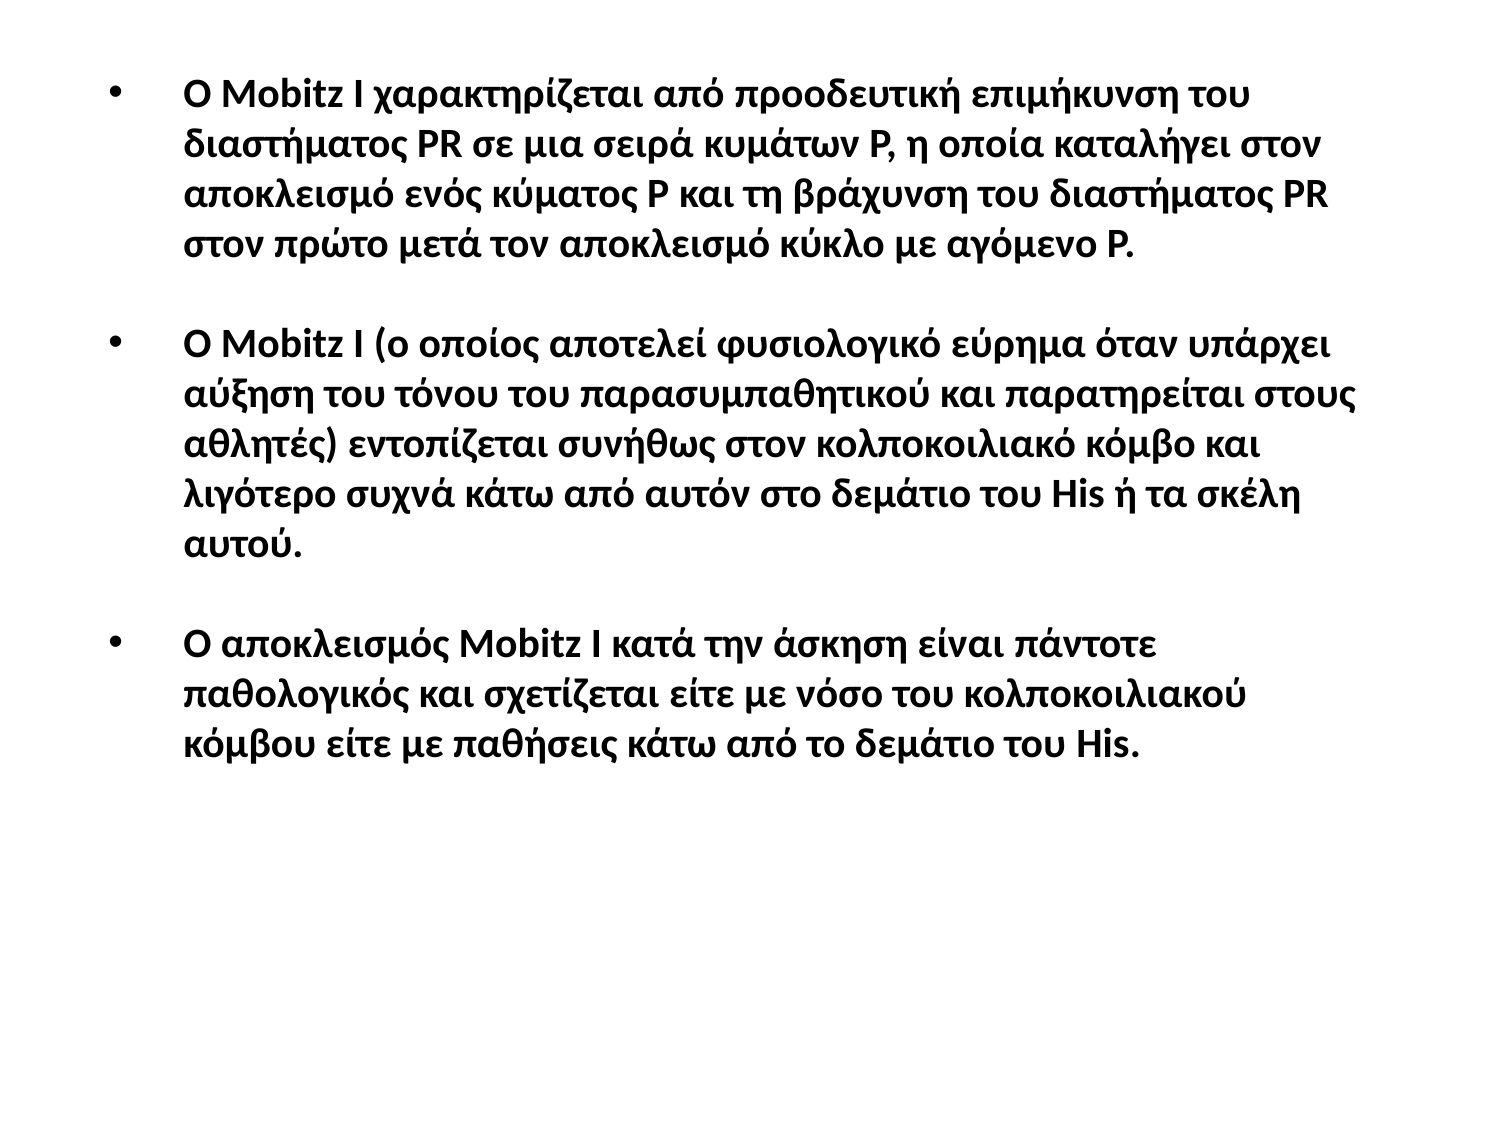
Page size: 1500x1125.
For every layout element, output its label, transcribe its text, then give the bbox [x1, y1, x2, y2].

text_box Ο Mobitz I χαρακτηρίζεται από προοδευτική επιμήκυνση του διαστήματος ΡR σε μια σειρά κυμάτων Ρ, η οποία καταλήγει στον αποκλεισμό ενός κύματος Ρ και τη βράχυνση του διαστήματος ΡR στον πρώτο μετά τον αποκλεισμό κύκλο με αγόμενο Ρ. Ο Mobitz I (ο οποίος αποτελεί φυσιολογικό εύρημα όταν υπάρχει αύξηση του τόνου του παρασυμπαθητικού και παρατηρείται στους αθλητές) εντοπίζεται συνήθως στον κολποκοιλιακό κόμβο και λιγότερο συχνά κάτω από αυτόν στο δεμάτιο του His ή τα σκέλη αυτού. Ο αποκλεισμός Mobitz I κατά την άσκηση είναι πάντοτε παθολογικός και σχετίζεται είτε με νόσο του κολποκοιλιακού κόμβου είτε με παθήσεις κάτω από το δεμάτιο του His. [93, 58, 1383, 774]
